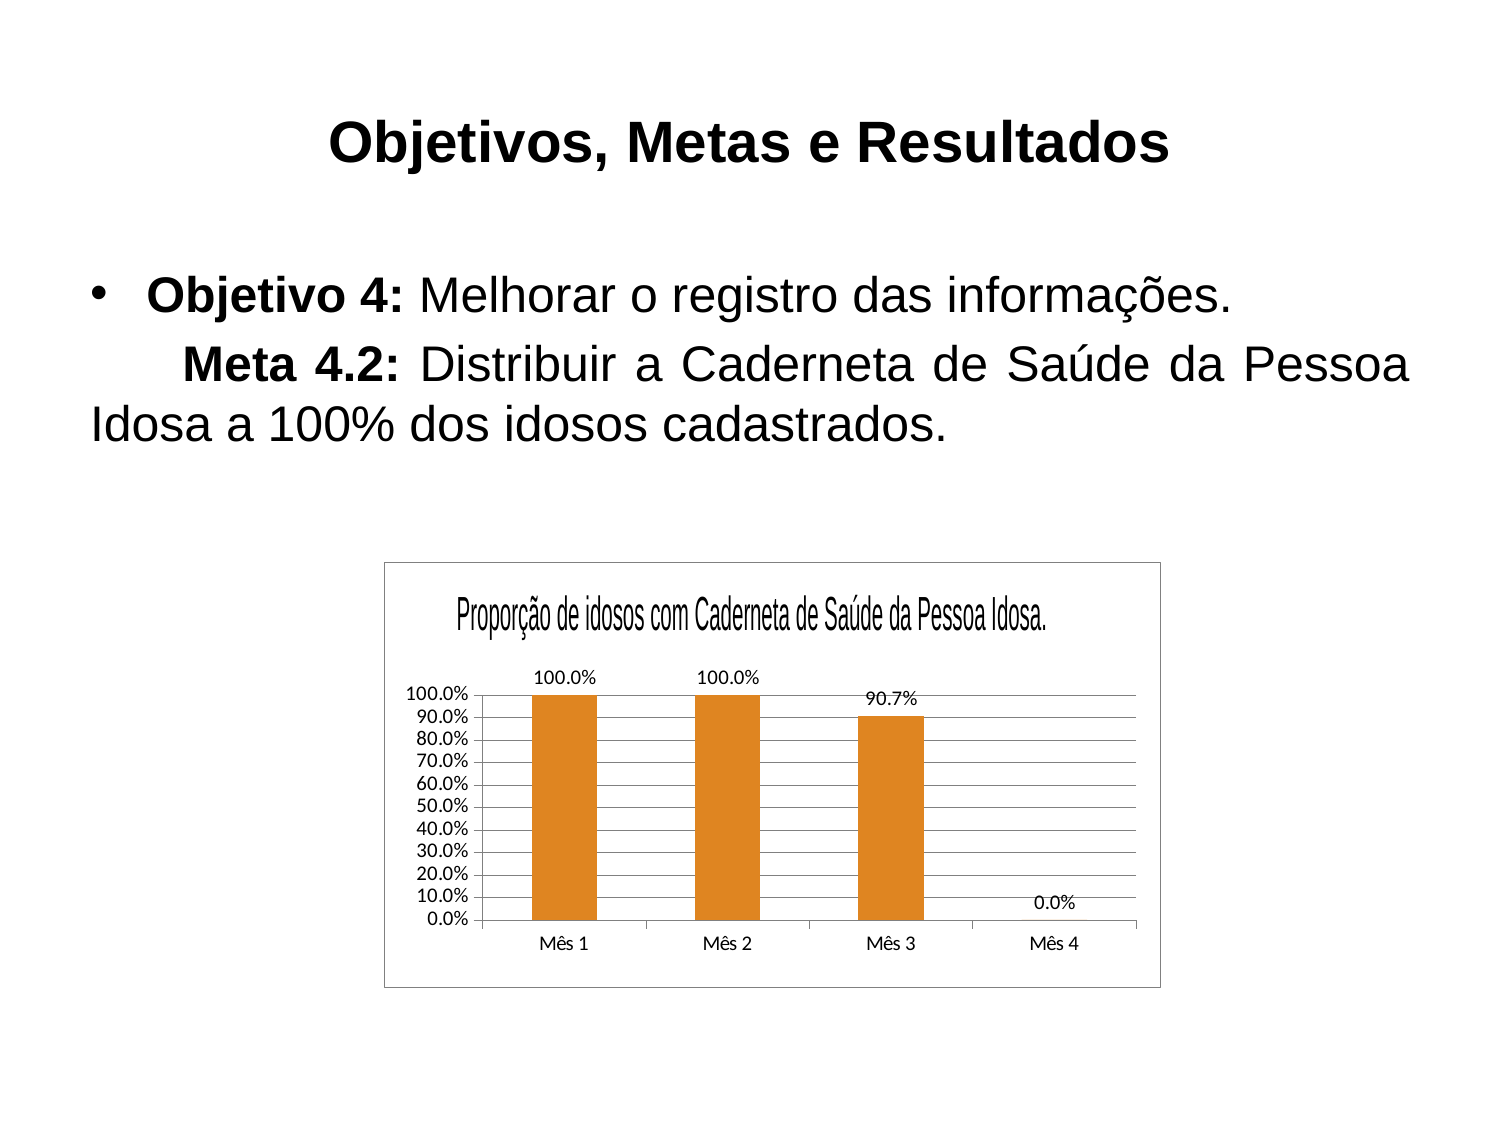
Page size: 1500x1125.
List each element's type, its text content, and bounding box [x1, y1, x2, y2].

list Objetivo 4: Melhorar o registro das informações. Meta 4.2: Distribuir a Caderneta de Saúde da Pessoa Idosa a 100% dos idosos cadastrados. [75, 184, 1425, 1125]
title Objetivos, Metas e Resultados [75, 45, 1425, 184]
chart [383, 562, 1161, 988]
